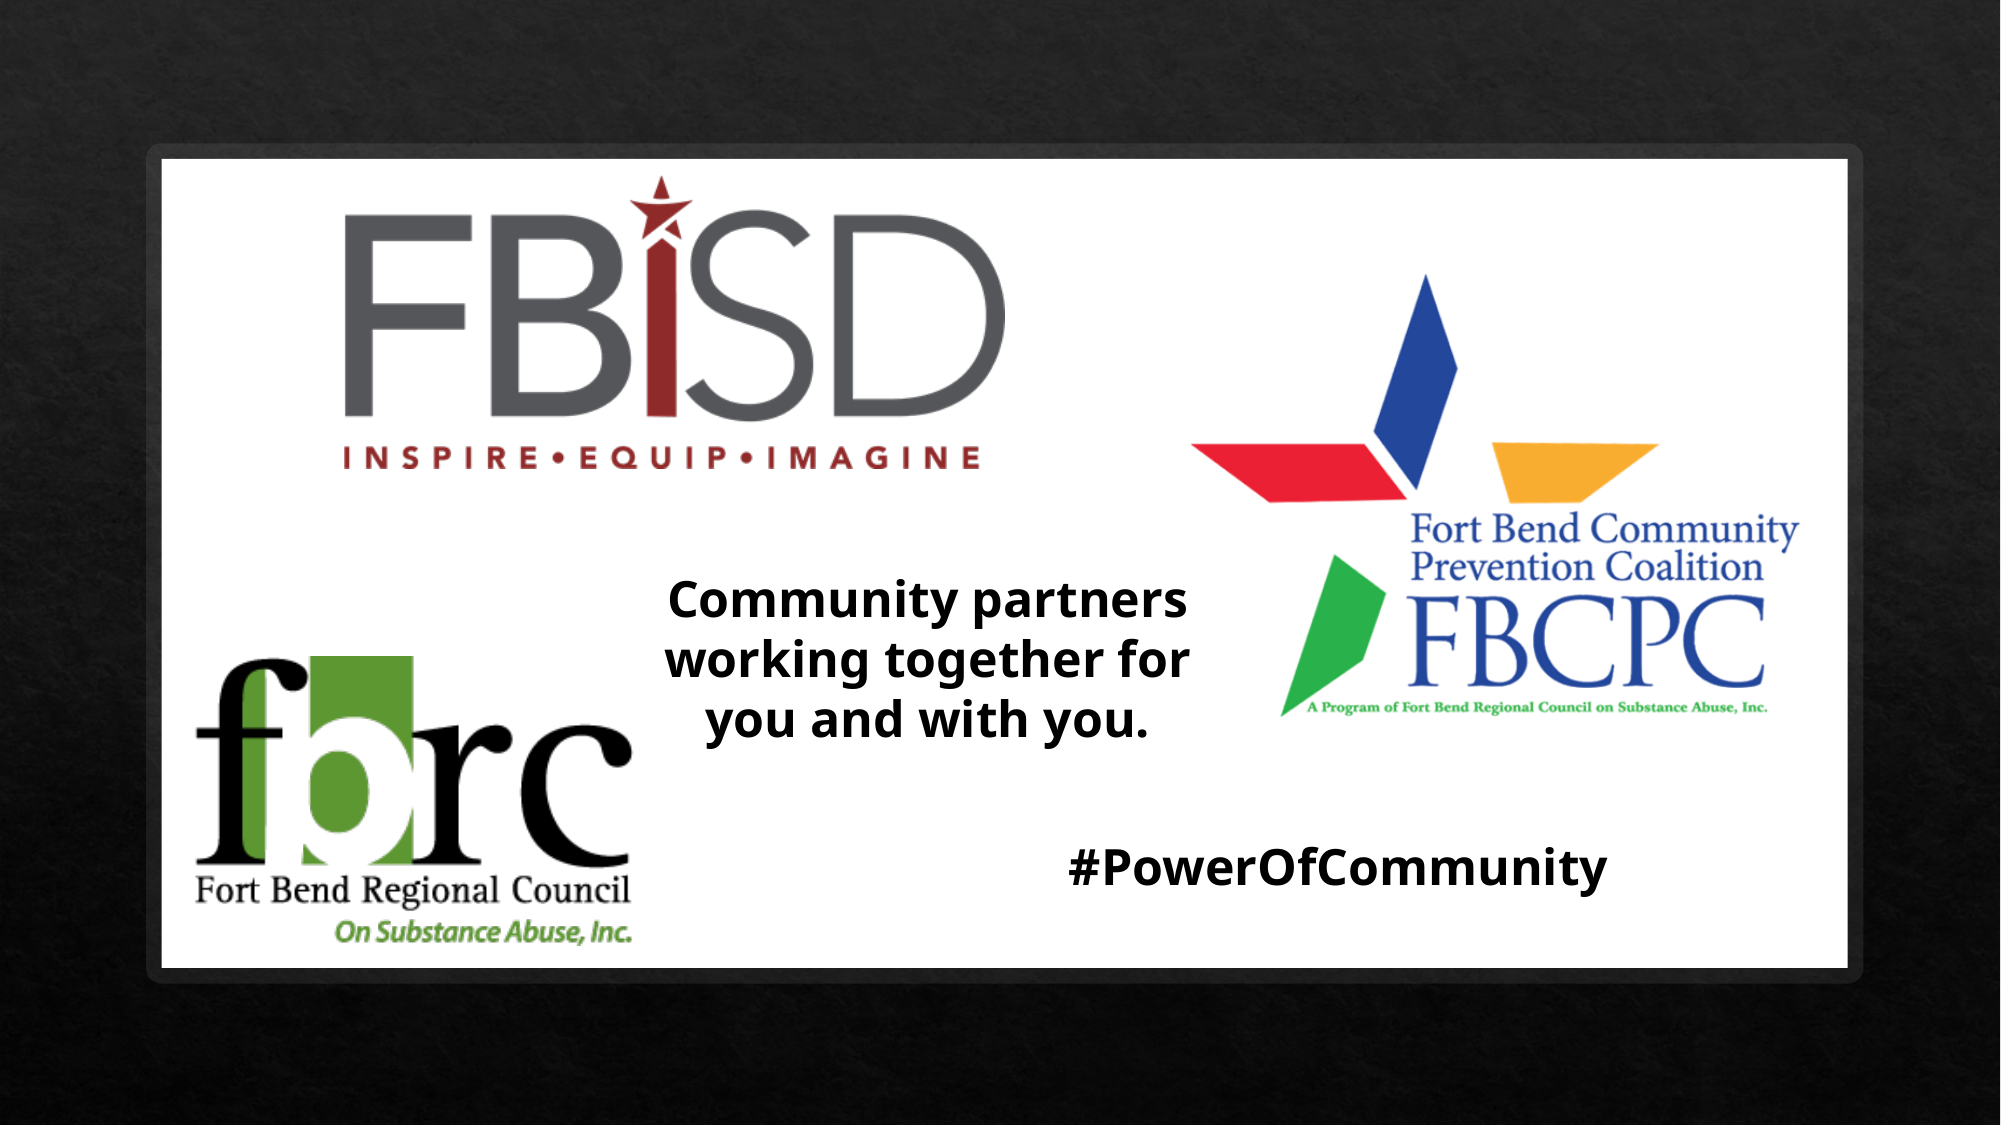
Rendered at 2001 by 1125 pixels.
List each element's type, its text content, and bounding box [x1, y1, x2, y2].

text_box #PowerOfCommunity [1036, 828, 1642, 904]
picture [344, 175, 1005, 470]
text_box [160, 158, 1849, 969]
text_box Community partners working together for you and with you. [641, 560, 1214, 756]
picture [151, 655, 745, 946]
picture [1187, 261, 1823, 744]
